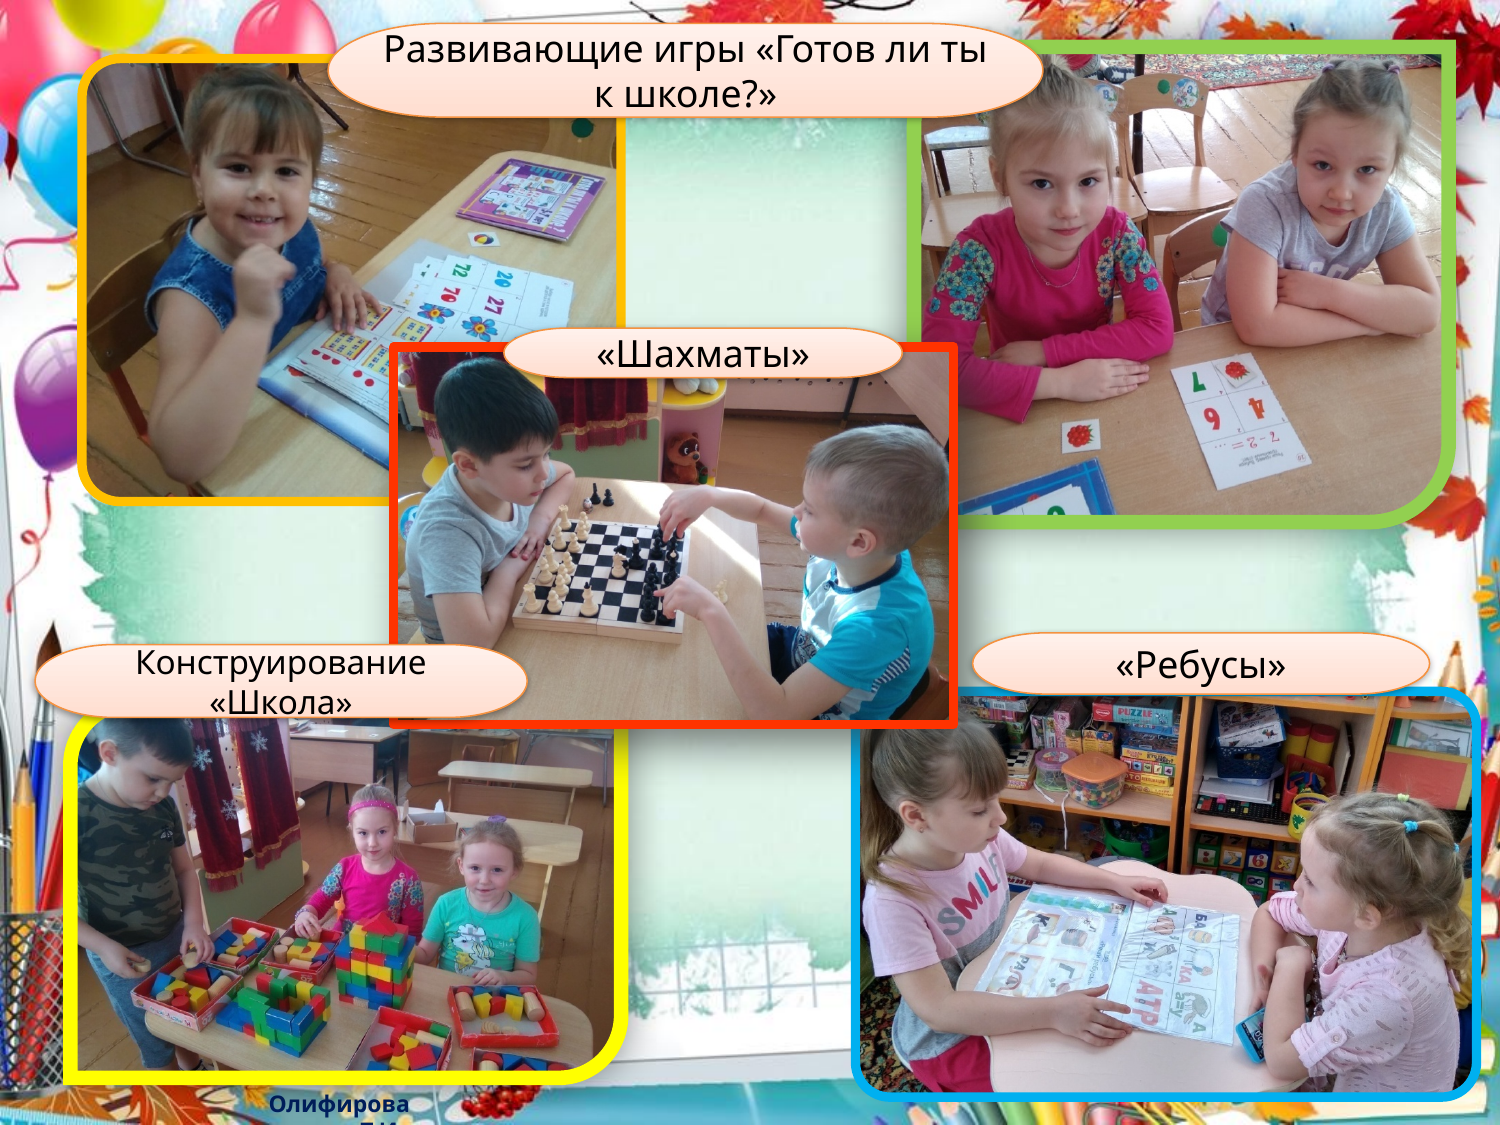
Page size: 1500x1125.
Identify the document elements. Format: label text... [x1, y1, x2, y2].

text_box «Шахматы» [627, 327, 903, 349]
text_box Конструирование «Школа» [34, 643, 393, 711]
text_box «Ребусы» [971, 632, 1431, 689]
picture [0, 0, 1500, 1125]
text_box Развивающие игры «Готов ли ты к школе?» [332, 22, 1027, 118]
